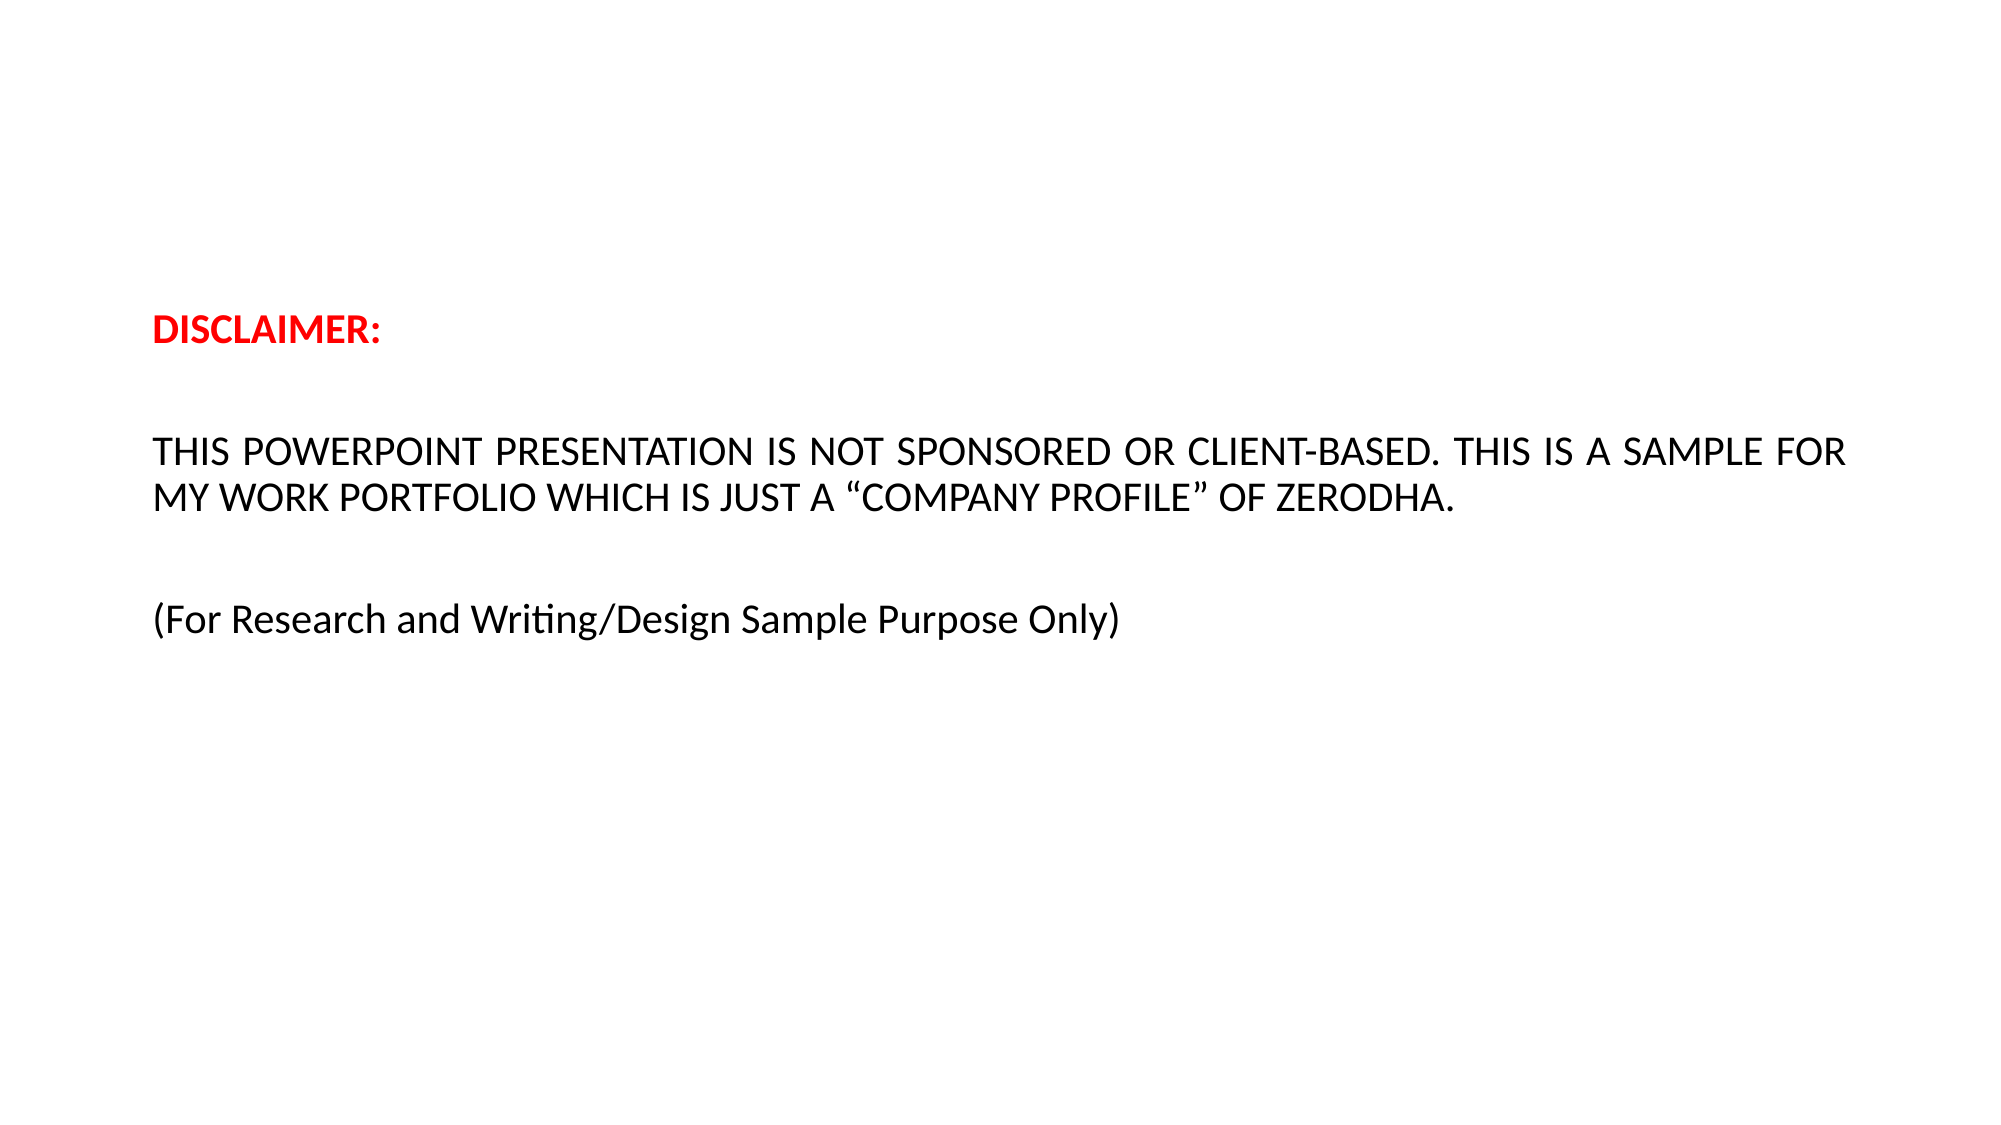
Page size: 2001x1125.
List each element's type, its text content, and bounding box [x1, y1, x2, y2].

list DISCLAIMER: THIS POWERPOINT PRESENTATION IS NOT SPONSORED OR CLIENT-BASED. THIS IS A SAMPLE FOR MY WORK PORTFOLIO WHICH IS JUST A “COMPANY PROFILE” OF ZERODHA. (For Research and Writing/Design Sample Purpose Only) [137, 299, 1863, 652]
